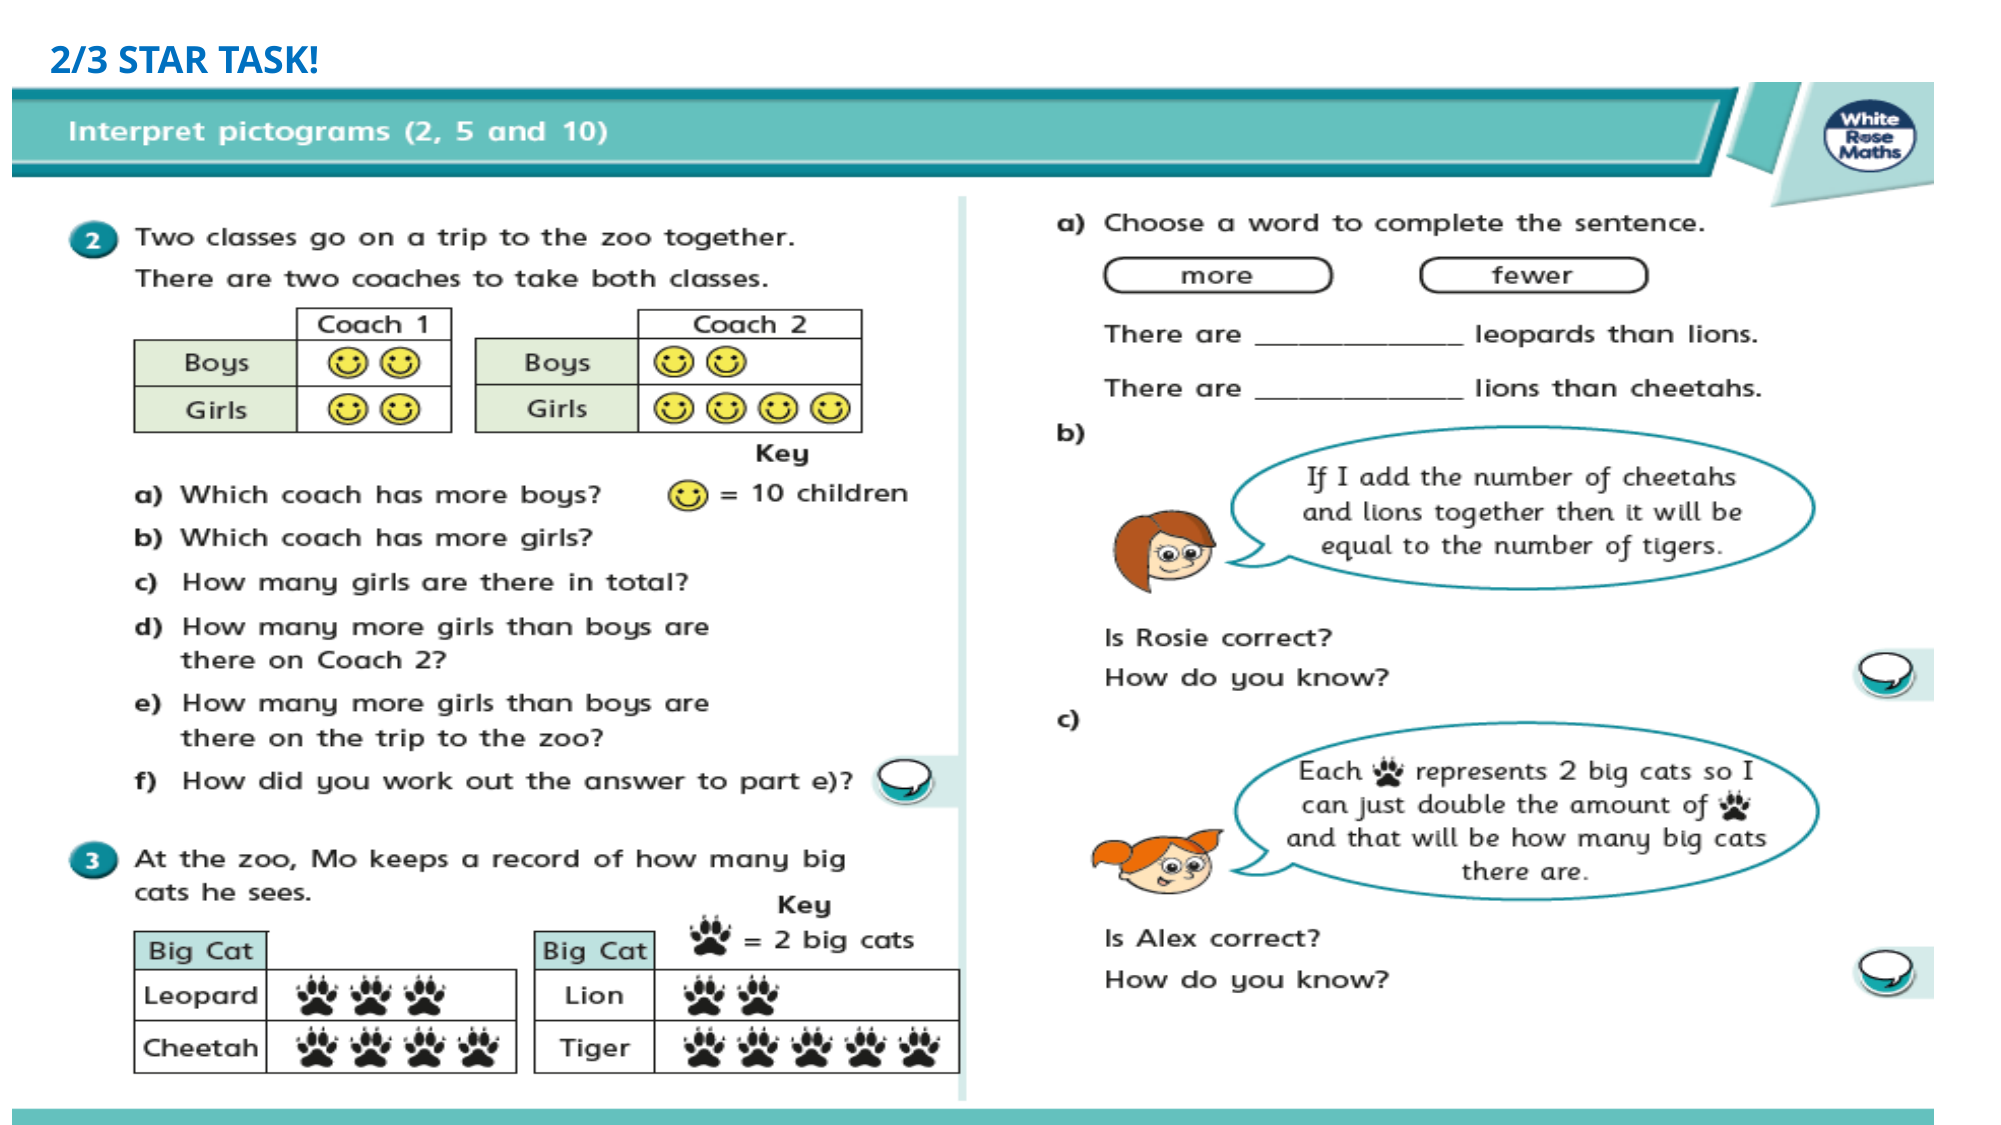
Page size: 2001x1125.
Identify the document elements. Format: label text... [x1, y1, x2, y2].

text_box 2/3 STAR TASK! [34, 29, 335, 82]
picture [12, 82, 1934, 1125]
